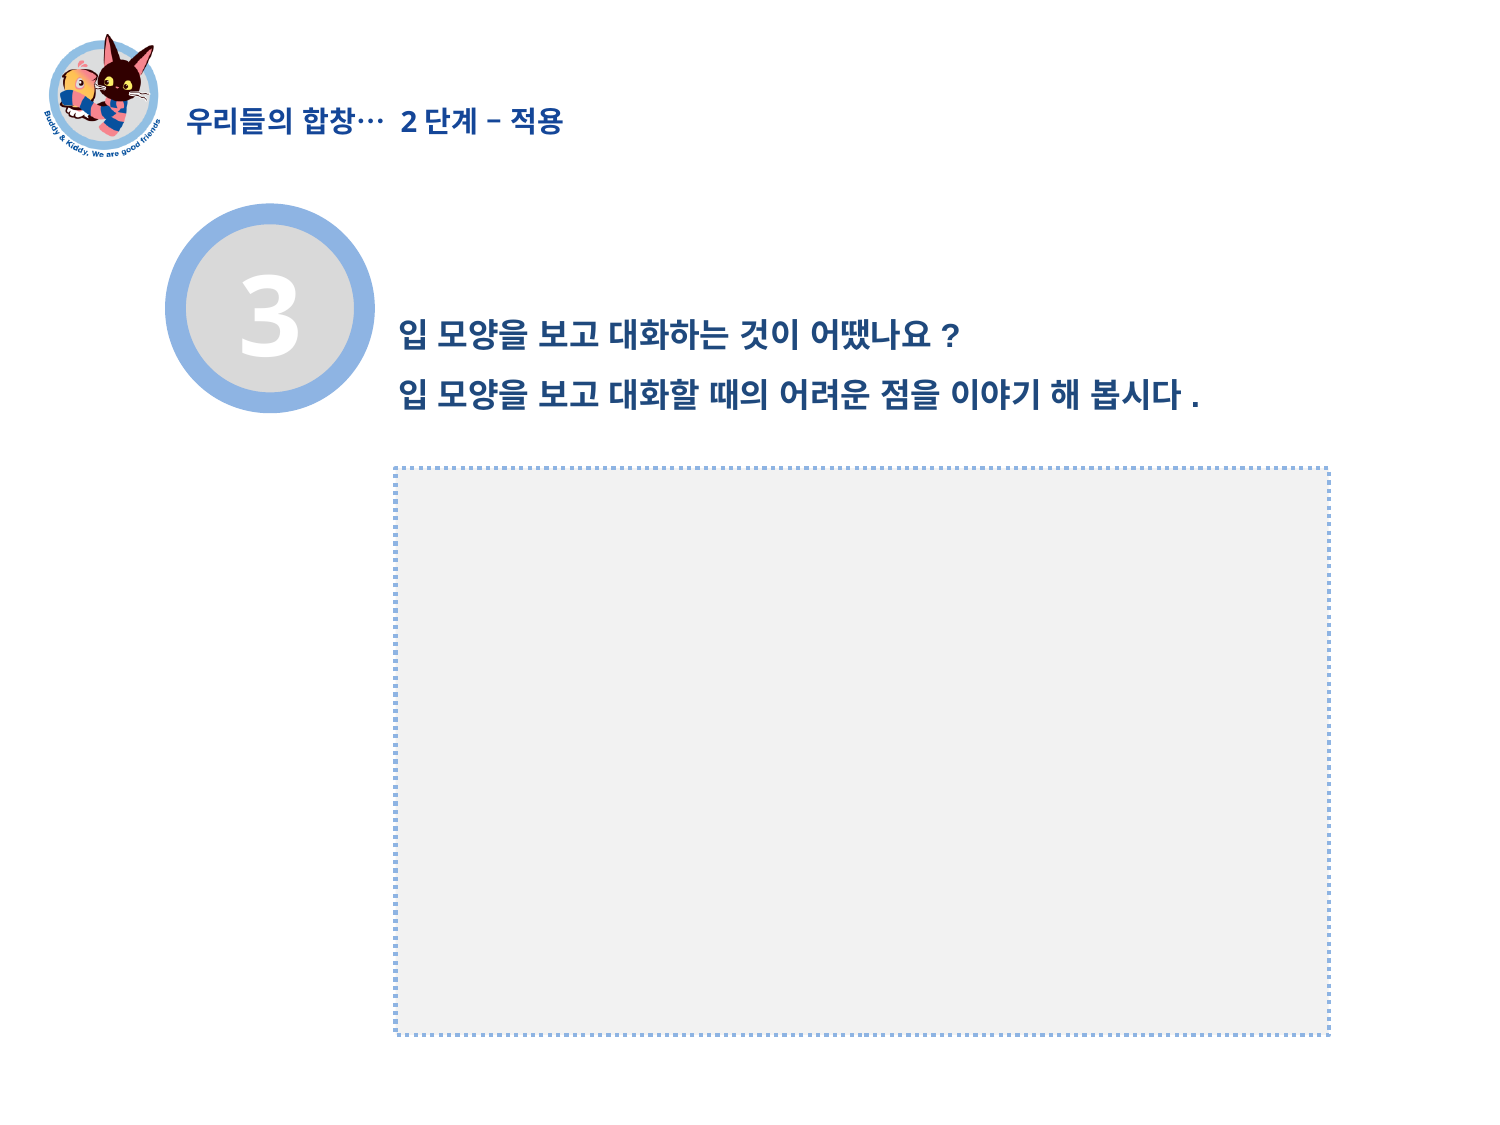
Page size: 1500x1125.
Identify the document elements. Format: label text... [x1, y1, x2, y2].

text_box 입 모양을 보고 대화하는 것이 어땠나요? 입 모양을 보고 대화할 때의 어려운 점을 이야기 해 봅시다. [383, 287, 1424, 422]
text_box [175, 213, 365, 404]
text_box [393, 466, 1331, 1037]
picture [44, 34, 160, 157]
text_box 우리들의 합창… 2단계 – 적용 [171, 78, 904, 146]
